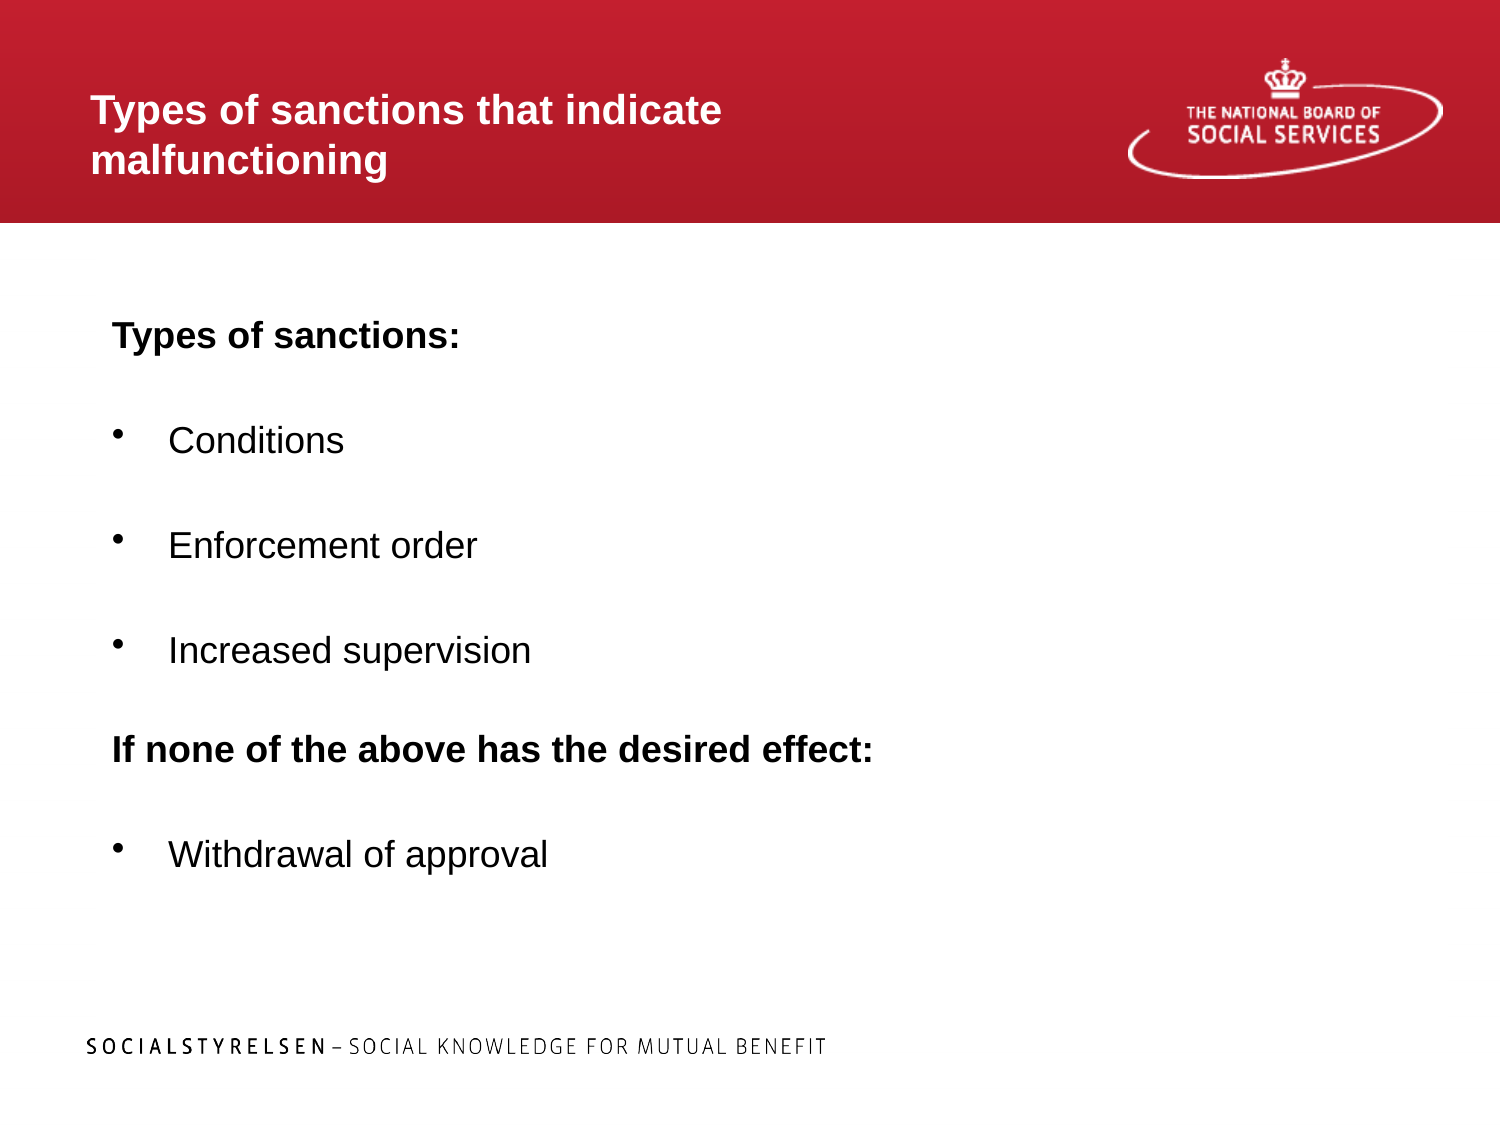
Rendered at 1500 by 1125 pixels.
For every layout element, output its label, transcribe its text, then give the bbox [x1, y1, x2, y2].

picture [1128, 58, 1443, 179]
title Types of sanctions that indicate malfunctioning [74, 74, 1005, 209]
list Types of sanctions: Conditions Enforcement order Increased supervision If none of the above has the desired effect: Withdrawal of approval [96, 250, 1448, 1021]
picture [0, 223, 1500, 1125]
